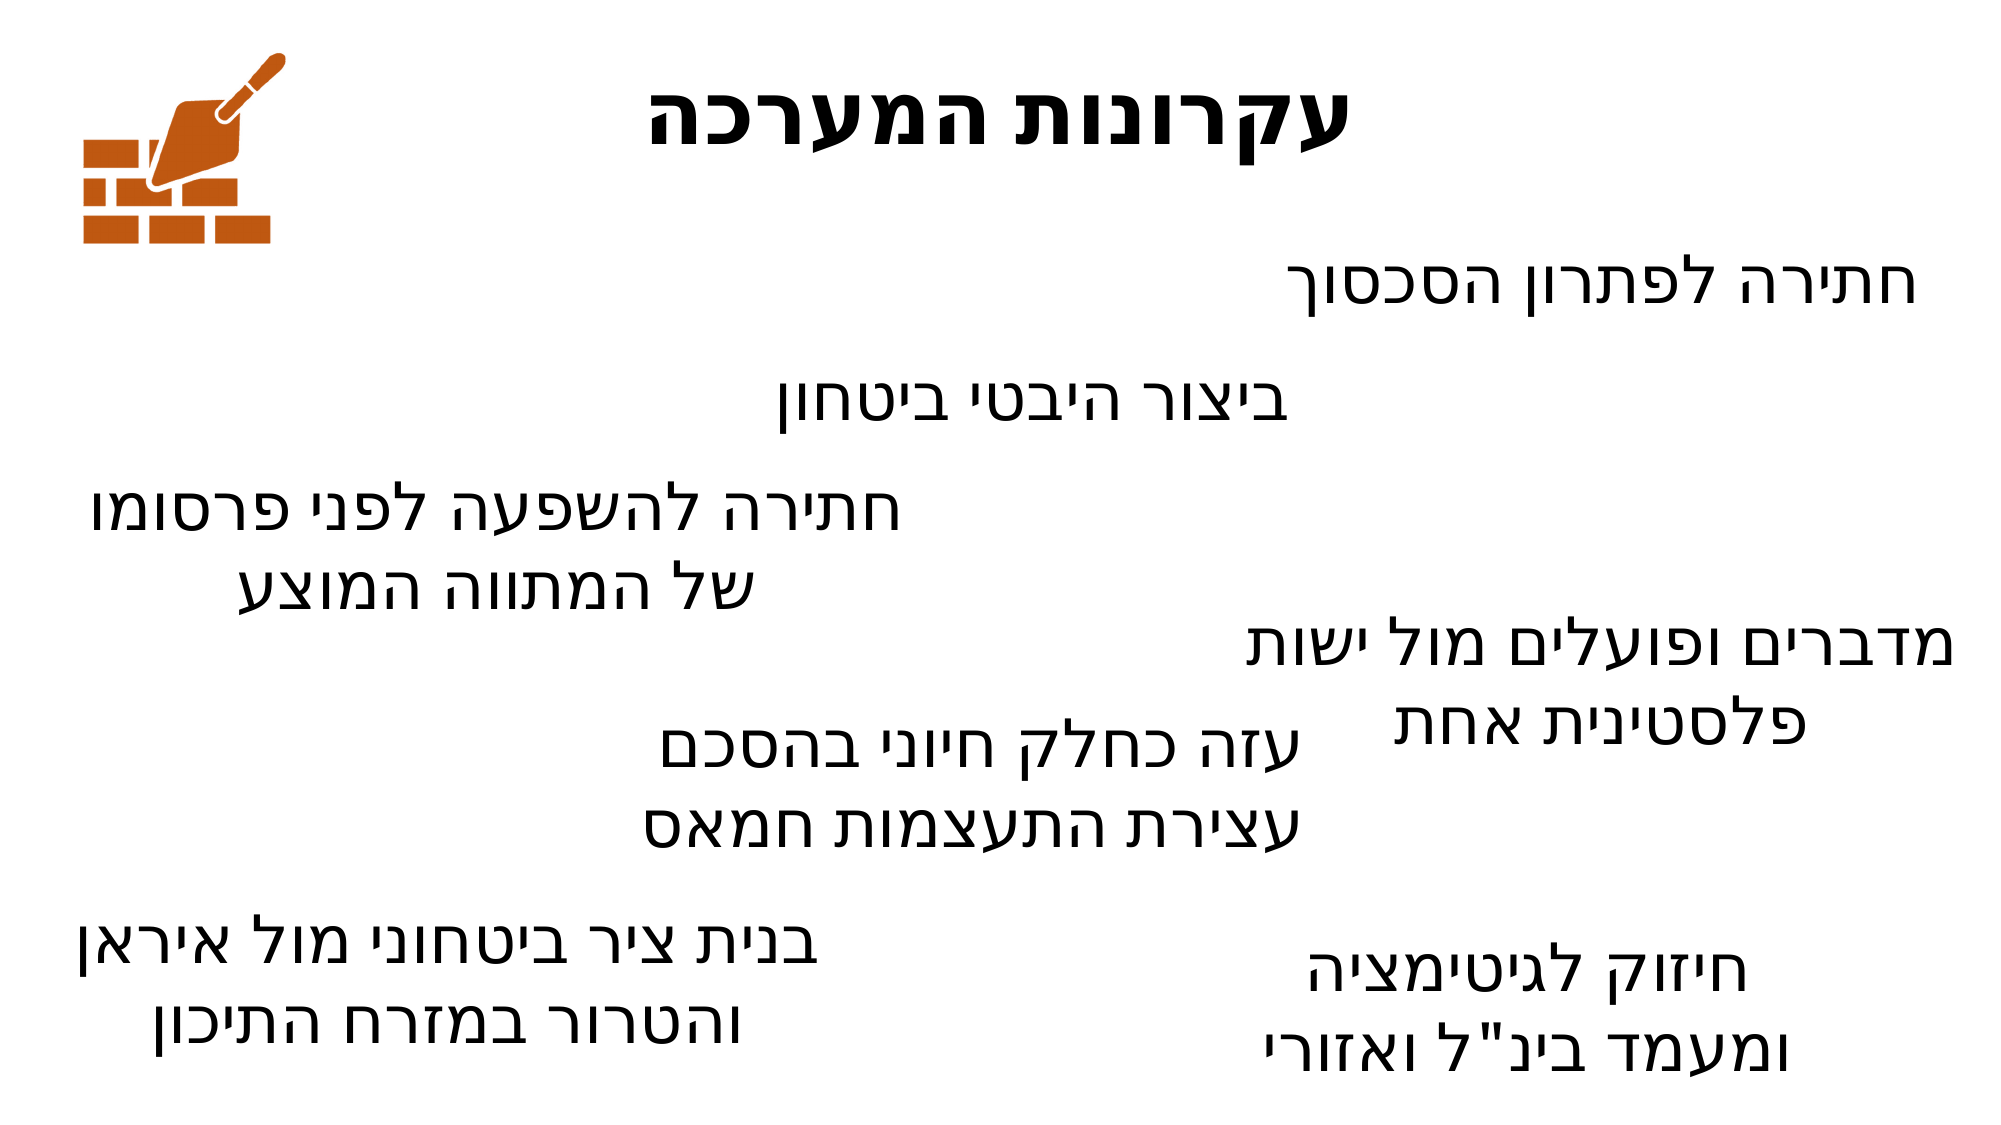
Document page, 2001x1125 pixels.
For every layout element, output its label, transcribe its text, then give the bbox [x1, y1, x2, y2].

text_box חתירה לפתרון הסכסוך [1270, 229, 1936, 325]
text_box חתירה להשפעה לפני פרסומו של המתווה המוצע [65, 456, 927, 631]
title עקרונות המערכה [319, 59, 1914, 172]
text_box מדברים ופועלים מול ישות פלסטינית אחת [1204, 591, 2000, 766]
picture [49, 47, 319, 250]
text_box חיזוק לגיטימציה ומעמד בינ"ל ואזורי [1204, 916, 1852, 1092]
text_box ביצור היבטי ביטחון [760, 345, 1306, 441]
text_box בנית ציר ביטחוני מול איראן והטרור במזרח התיכון [49, 889, 846, 1064]
text_box עזה כחלק חיוני בהסכם עצירת התעצמות חמאס [625, 693, 1320, 869]
